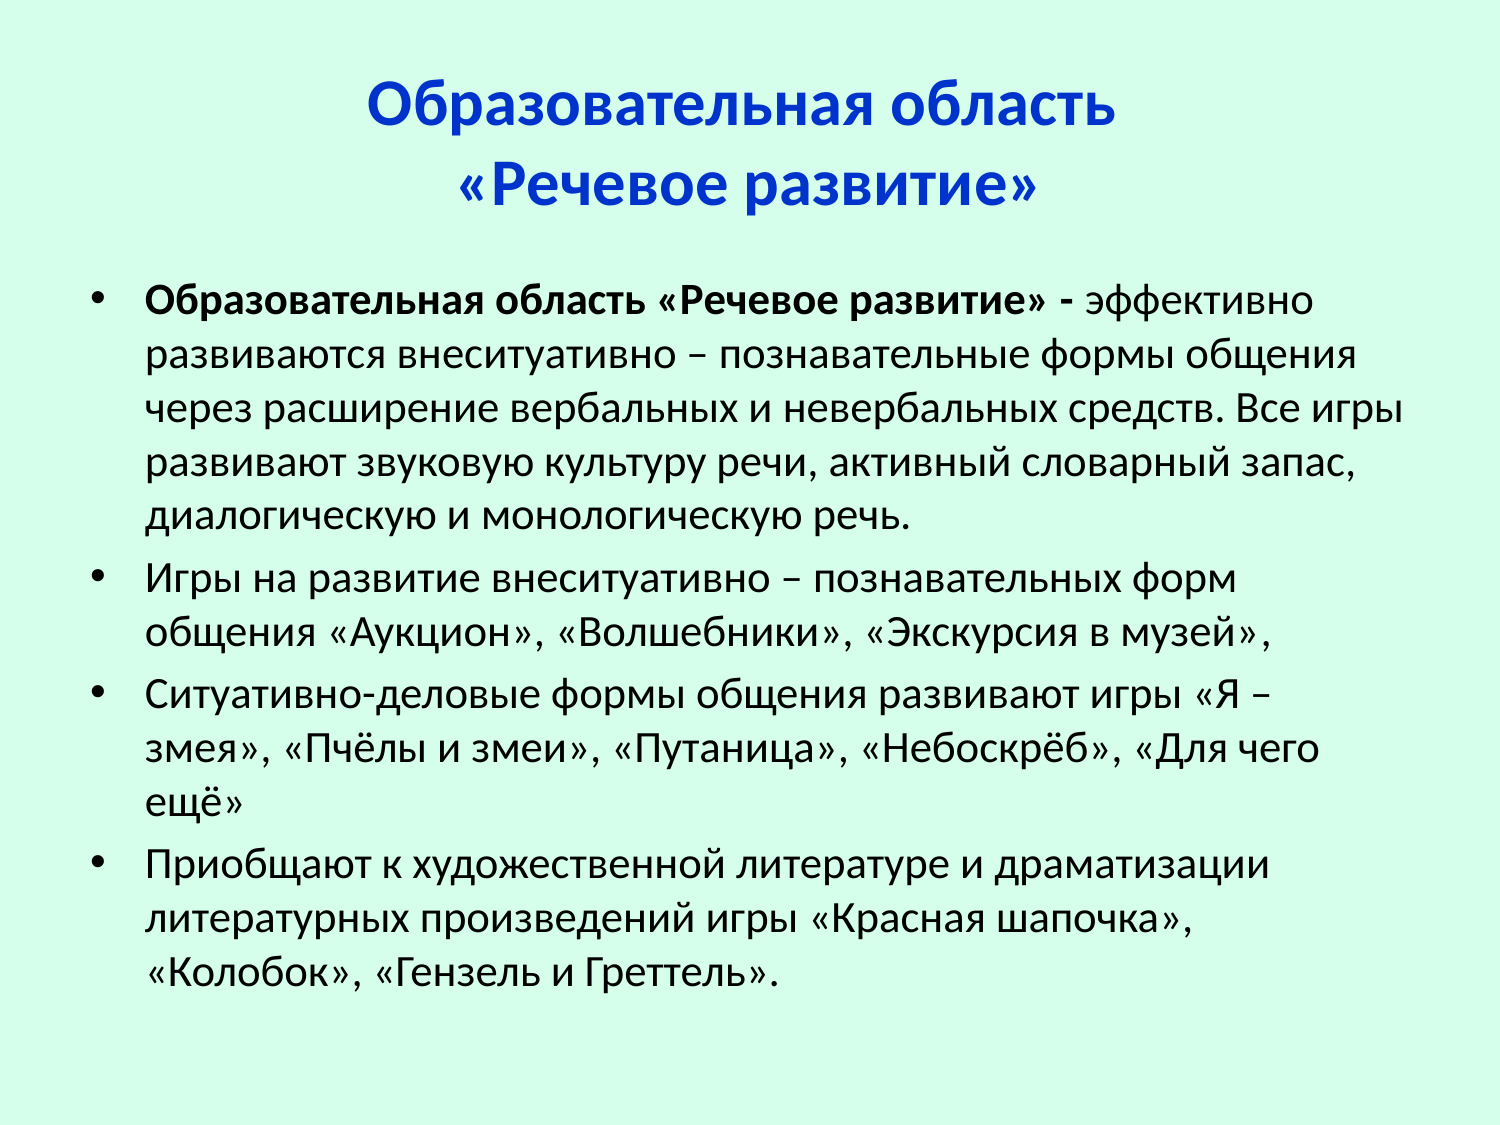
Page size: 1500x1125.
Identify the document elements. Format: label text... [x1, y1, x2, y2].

title Образовательная область «Речевое развитие» [75, 45, 1425, 233]
list Образовательная область «Речевое развитие» - эффективно развиваются внеситуативно – познавательные формы общения через расширение вербальных и невербальных средств. Все игры развивают звуковую культуру речи, активный словарный запас, диалогическую и монологическую речь. Игры на развитие внеситуативно – познавательных форм общения «Аукцион», «Волшебники», «Экскурсия в музей», Ситуативно-деловые формы общения развивают игры «Я – змея», «Пчёлы и змеи», «Путаница», «Небоскрёб», «Для чего ещё» Приобщают к художественной литературе и драматизации литературных произведений игры «Красная шапочка», «Колобок», «Гензель и Греттель». [75, 262, 1425, 1005]
